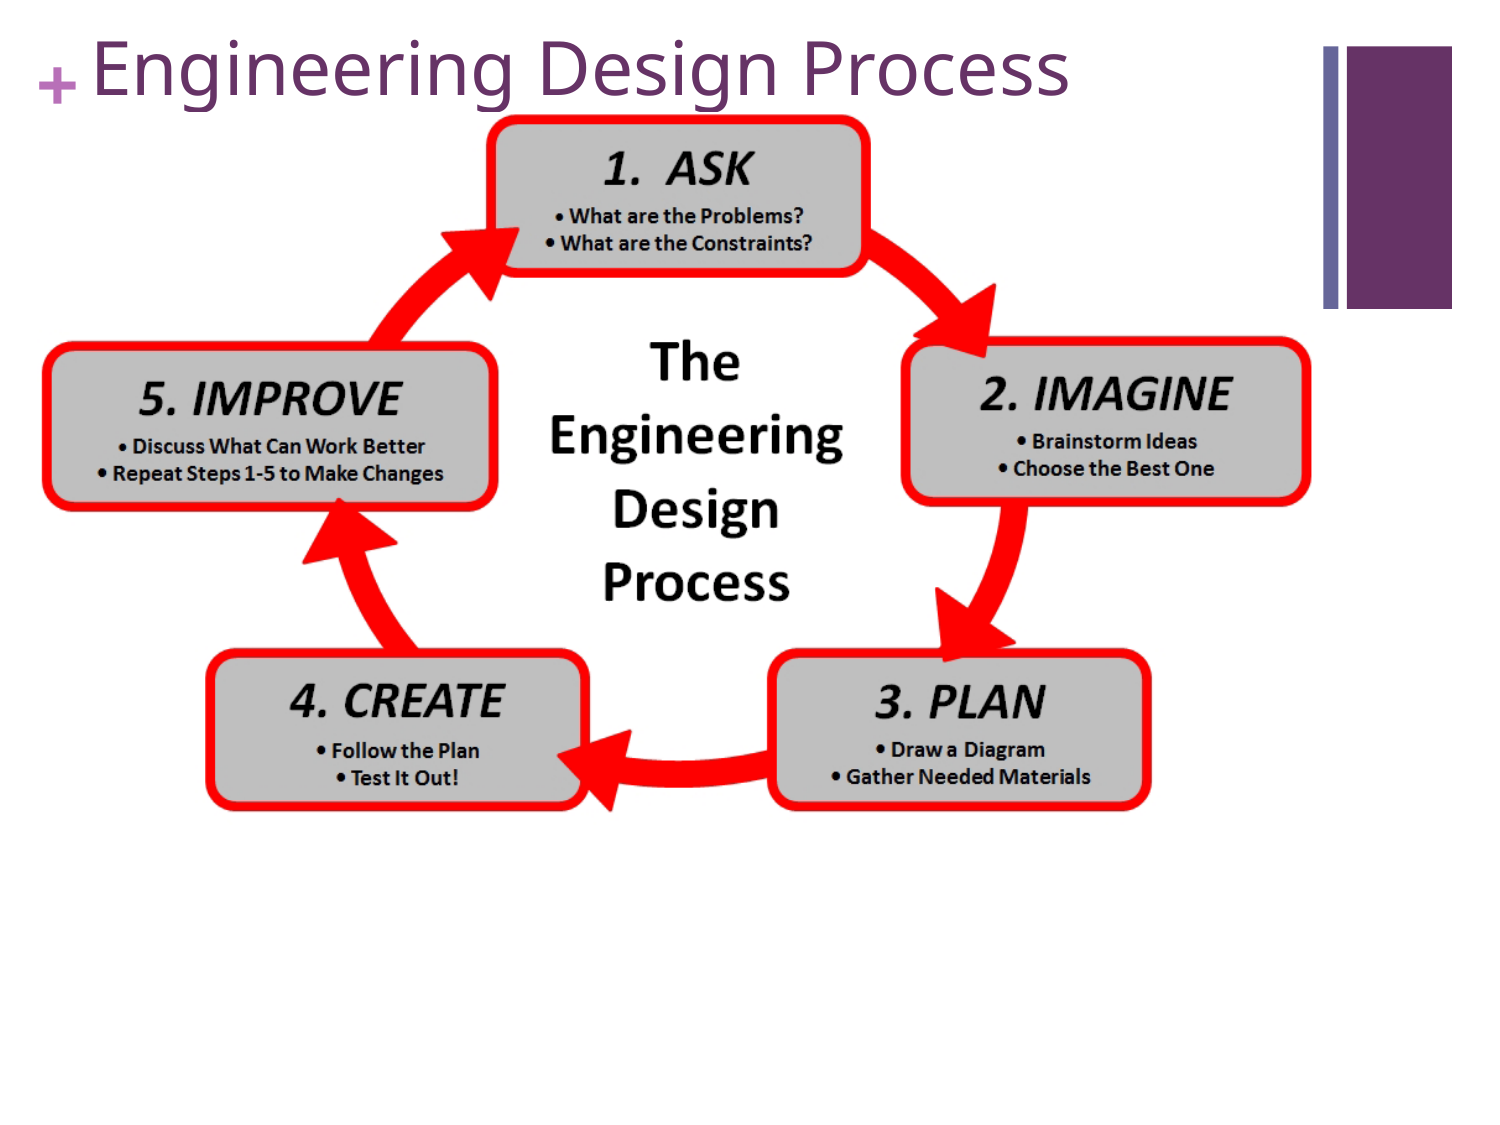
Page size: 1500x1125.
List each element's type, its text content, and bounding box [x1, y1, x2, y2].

title Engineering Design Process [75, 12, 1425, 200]
picture [37, 112, 1315, 826]
